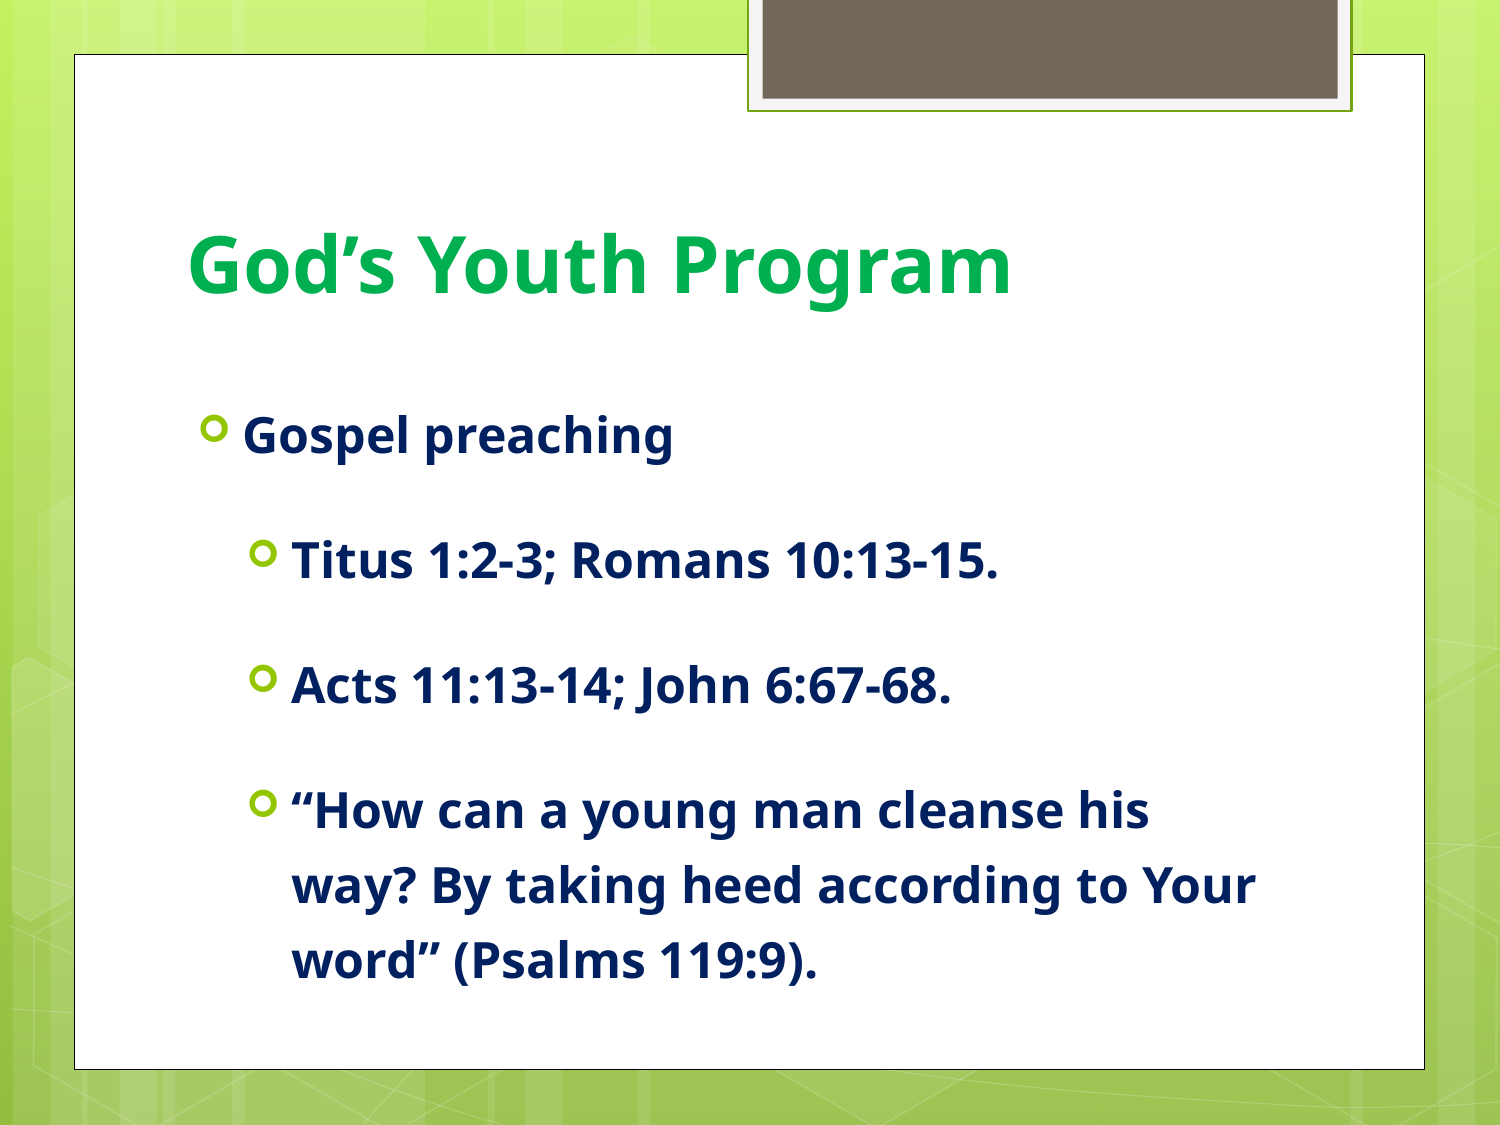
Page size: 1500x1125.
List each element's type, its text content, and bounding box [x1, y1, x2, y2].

title God’s Youth Program [171, 168, 1324, 357]
list Gospel preaching Titus 1:2-3; Romans 10:13-15. Acts 11:13-14; John 6:67-68. “How can a young man cleanse his way? By taking heed according to Your word” (Psalms 119:9). [171, 381, 1283, 1013]
